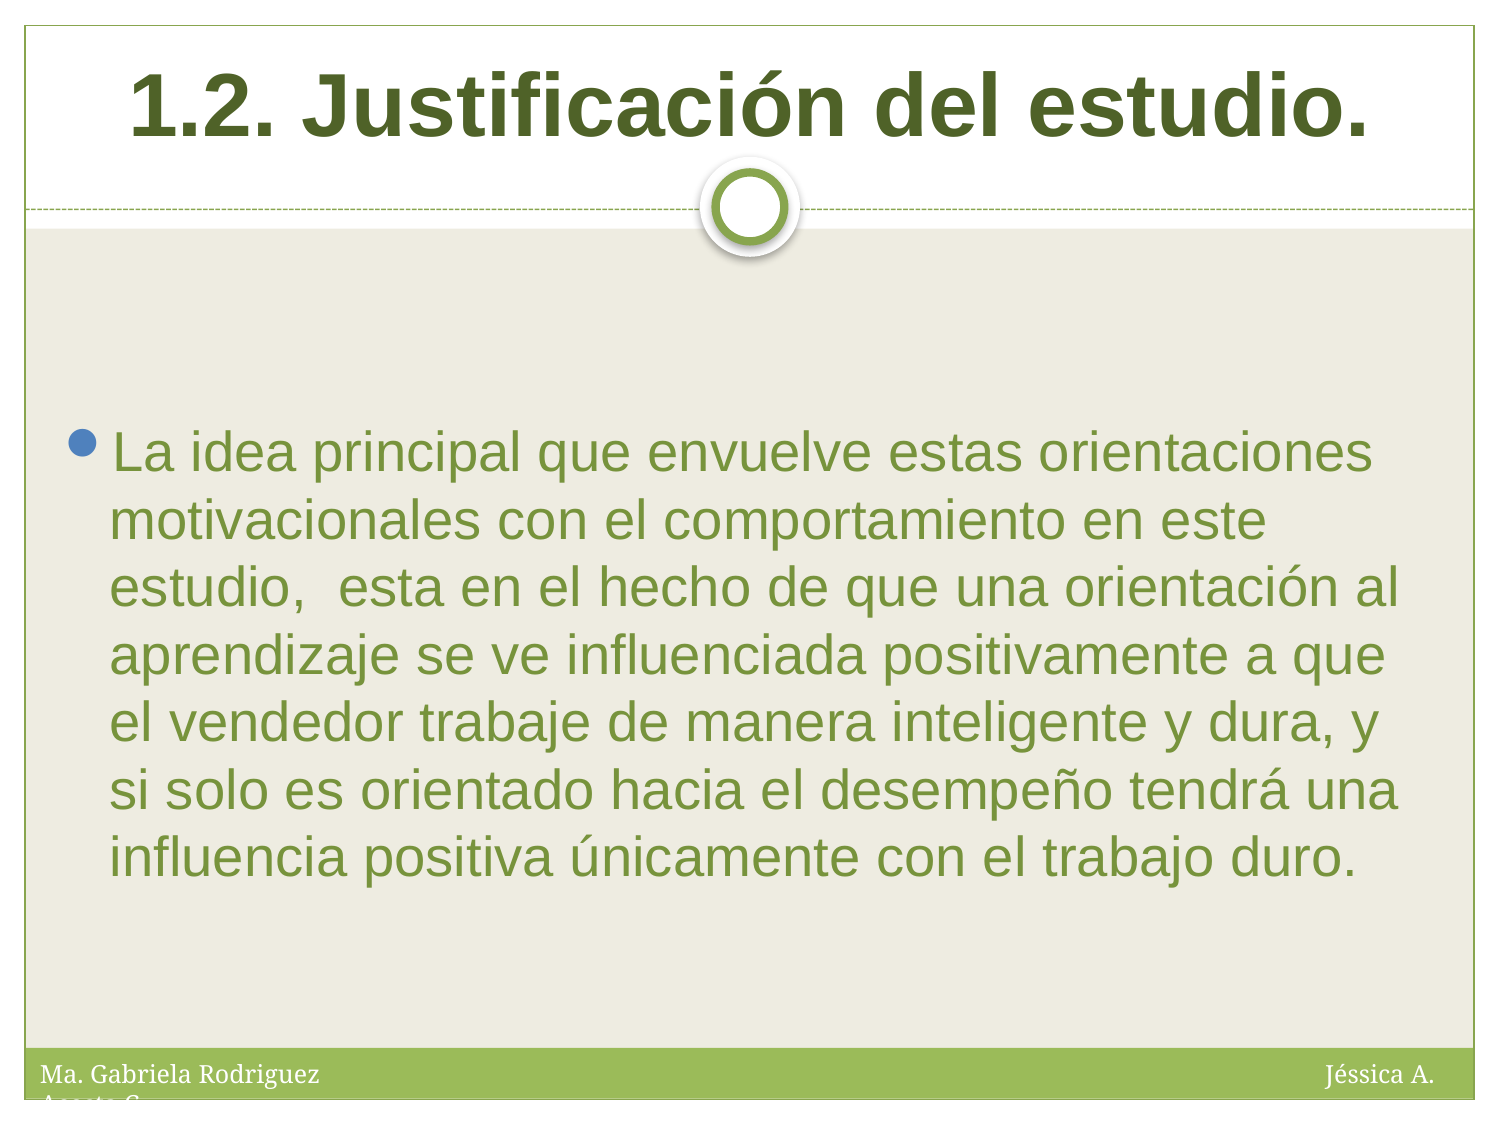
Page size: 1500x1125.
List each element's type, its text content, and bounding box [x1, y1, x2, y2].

footer Ma. Gabriela Rodriguez Jéssica A. Acosta C. [24, 1051, 1463, 1112]
list La idea principal que envuelve estas orientaciones motivacionales con el comportamiento en este estudio, esta en el hecho de que una orientación al aprendizaje se ve influenciada positivamente a que el vendedor trabaje de manera inteligente y dura, y si solo es orientado hacia el desempeño tendrá una influencia positiva únicamente con el trabajo duro. [49, 250, 1445, 1001]
title 1.2. Justificación del estudio. [49, 37, 1450, 163]
